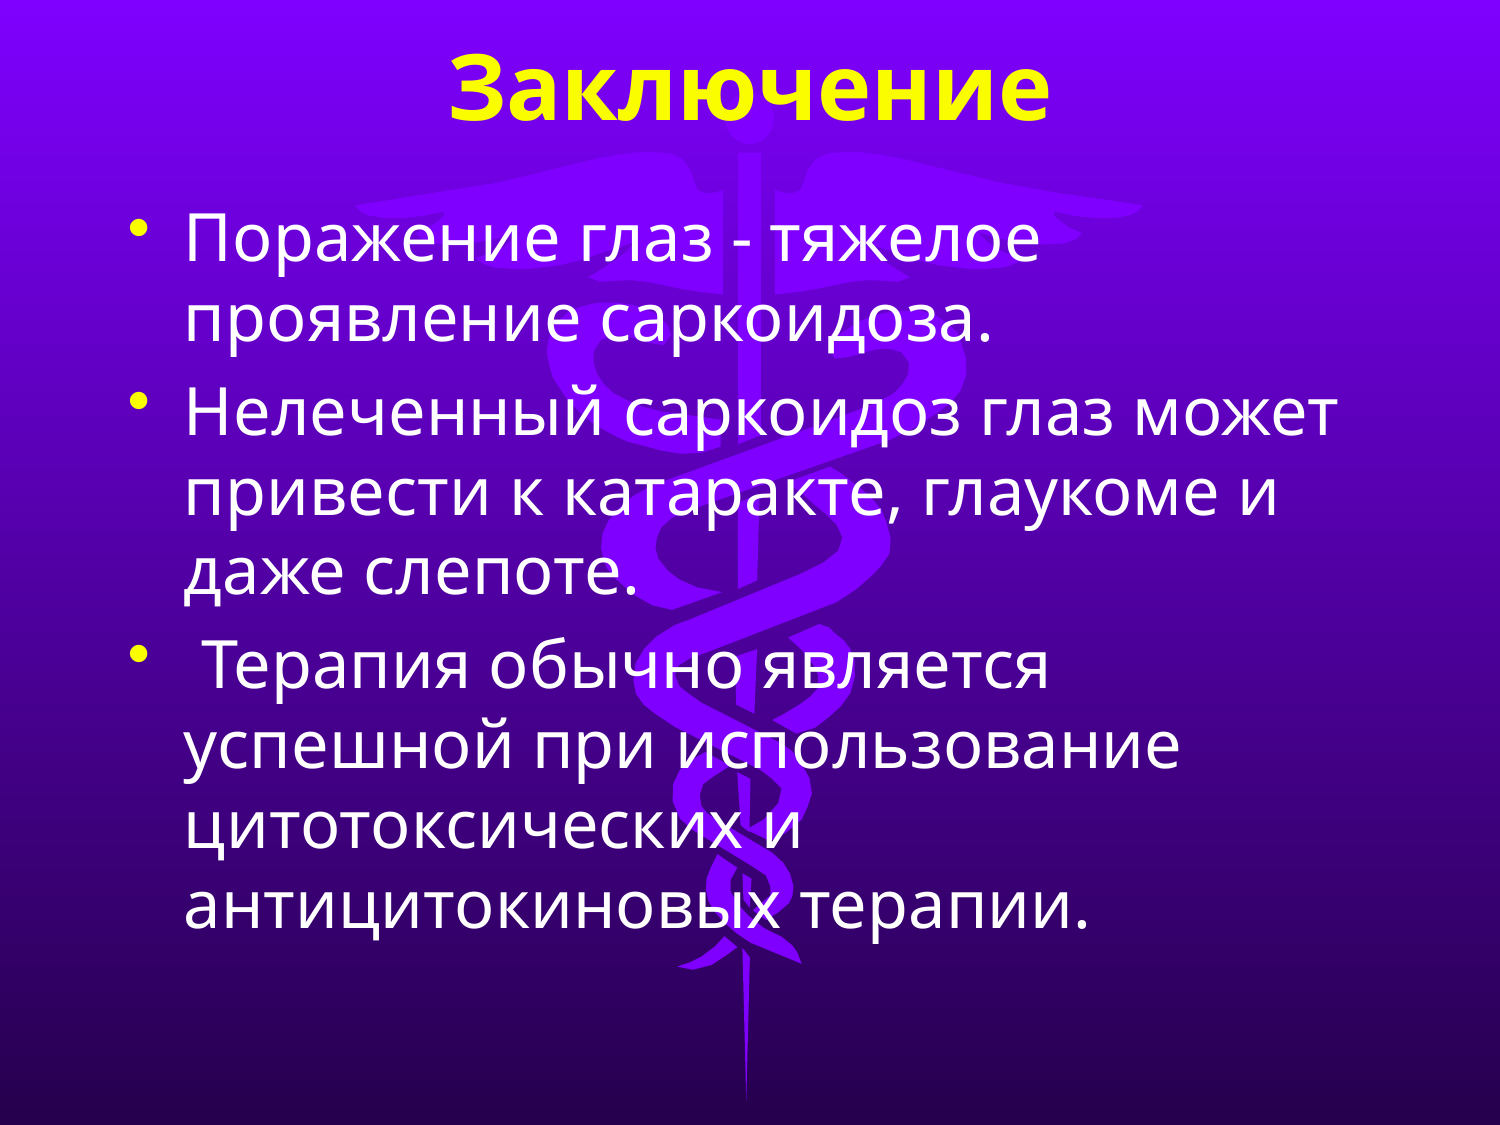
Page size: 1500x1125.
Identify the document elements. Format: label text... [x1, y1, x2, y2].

title Заключение [112, 65, 1388, 187]
list Поражение глаз - тяжелое проявление саркоидоза. Нелеченный саркоидоз глаз может привести к катаракте, глаукоме и даже слепоте. Терапия обычно является успешной при использование цитотоксических и антицитокиновых терапии. [112, 187, 1388, 966]
